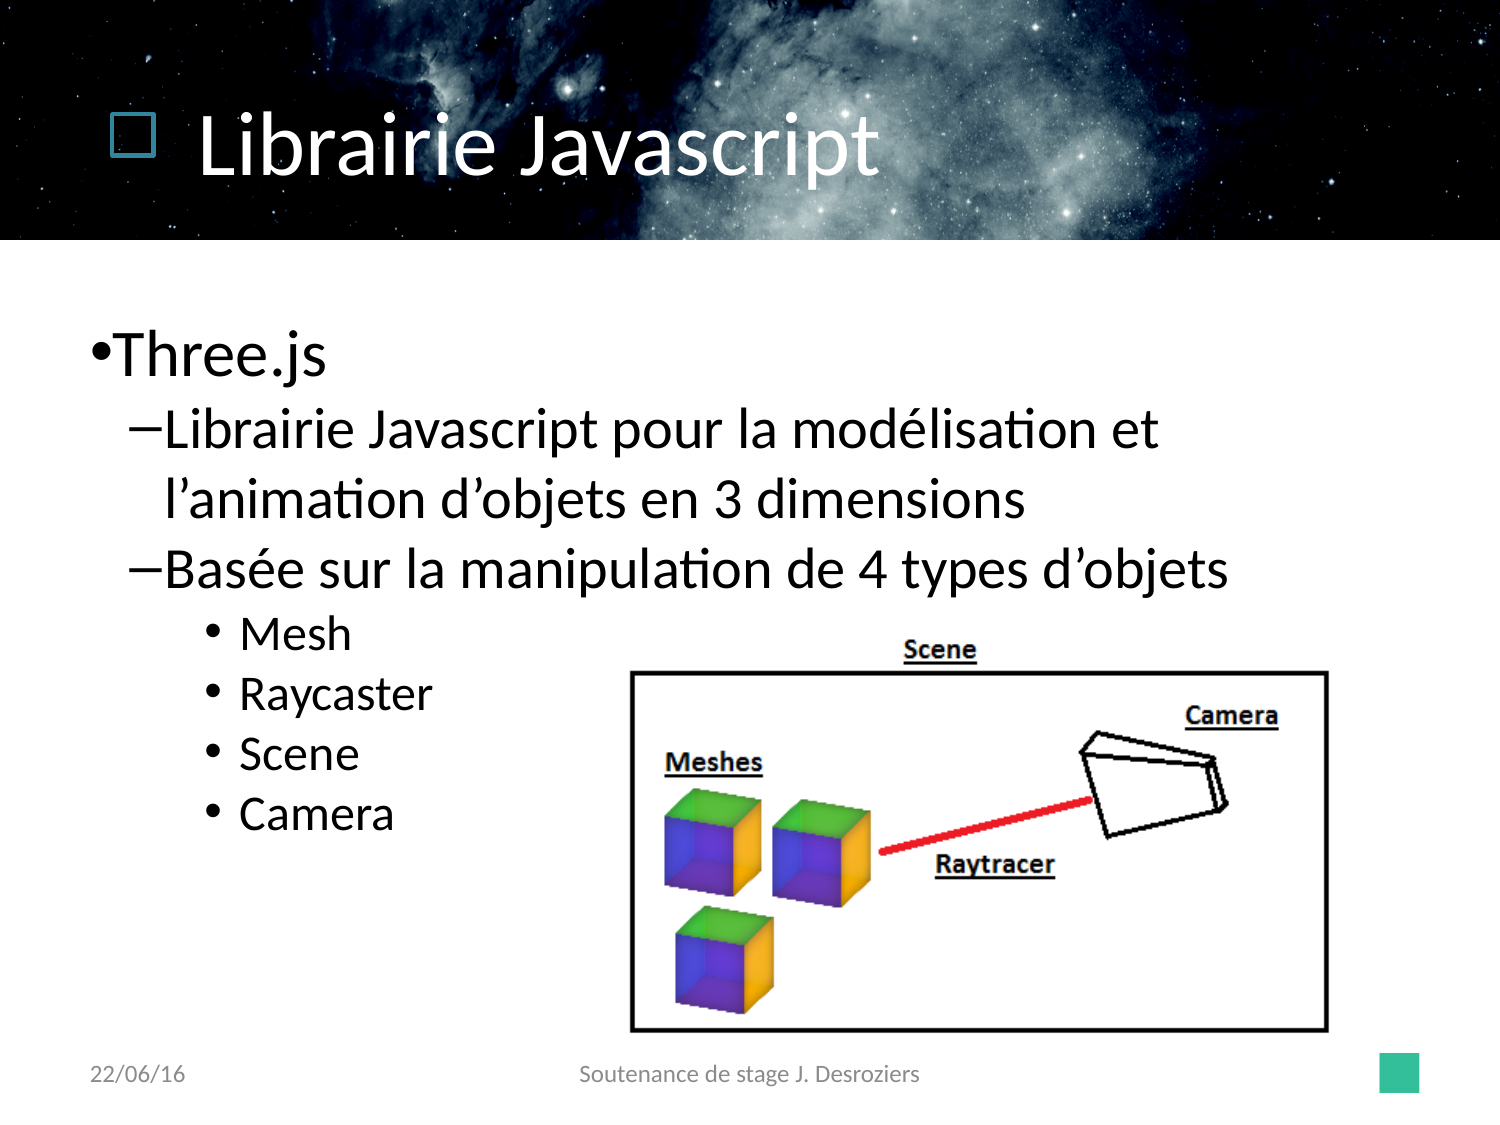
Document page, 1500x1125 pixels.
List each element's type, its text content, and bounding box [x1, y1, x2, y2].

text_box Soutenance de stage J. Desroziers [512, 1042, 988, 1103]
text_box Librairie Javascript [182, 45, 1425, 233]
picture [0, 0, 1500, 1125]
text_box Three.js Librairie Javascript pour la modélisation et l’animation d’objets en 3 dimensions Basée sur la manipulation de 4 types d’objets Mesh Raycaster Scene Camera [75, 302, 1425, 1005]
text_box 12 [1074, 1042, 1425, 1103]
text_box 22/06/16 [74, 1042, 425, 1103]
